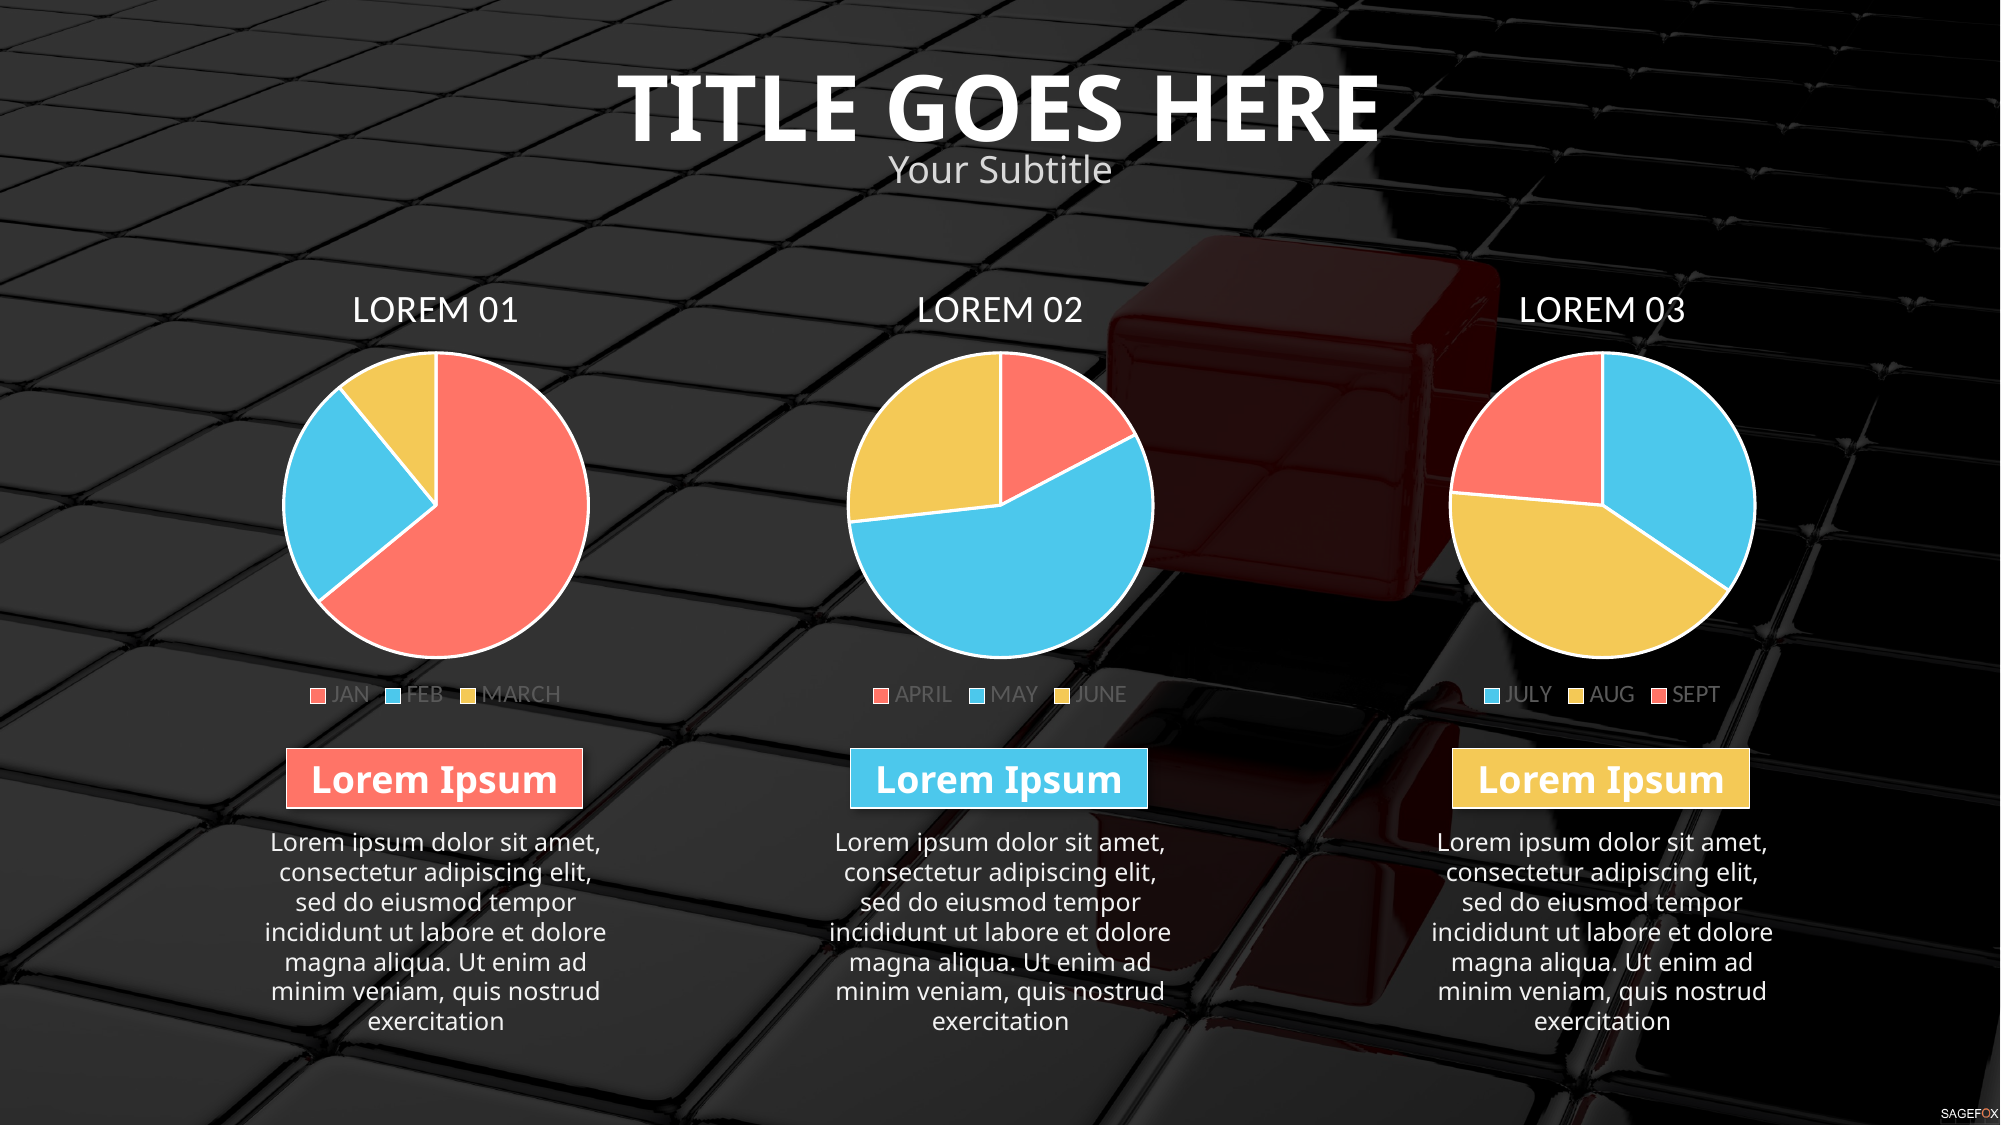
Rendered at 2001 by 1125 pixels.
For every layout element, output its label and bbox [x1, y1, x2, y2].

picture [0, 0, 2001, 1125]
chart [775, 264, 1226, 715]
text_box [548, 42, 1452, 199]
chart [1377, 264, 1828, 715]
text_box [248, 747, 624, 1014]
text_box [1415, 747, 1791, 1014]
text_box [813, 747, 1189, 1014]
chart [211, 264, 662, 715]
